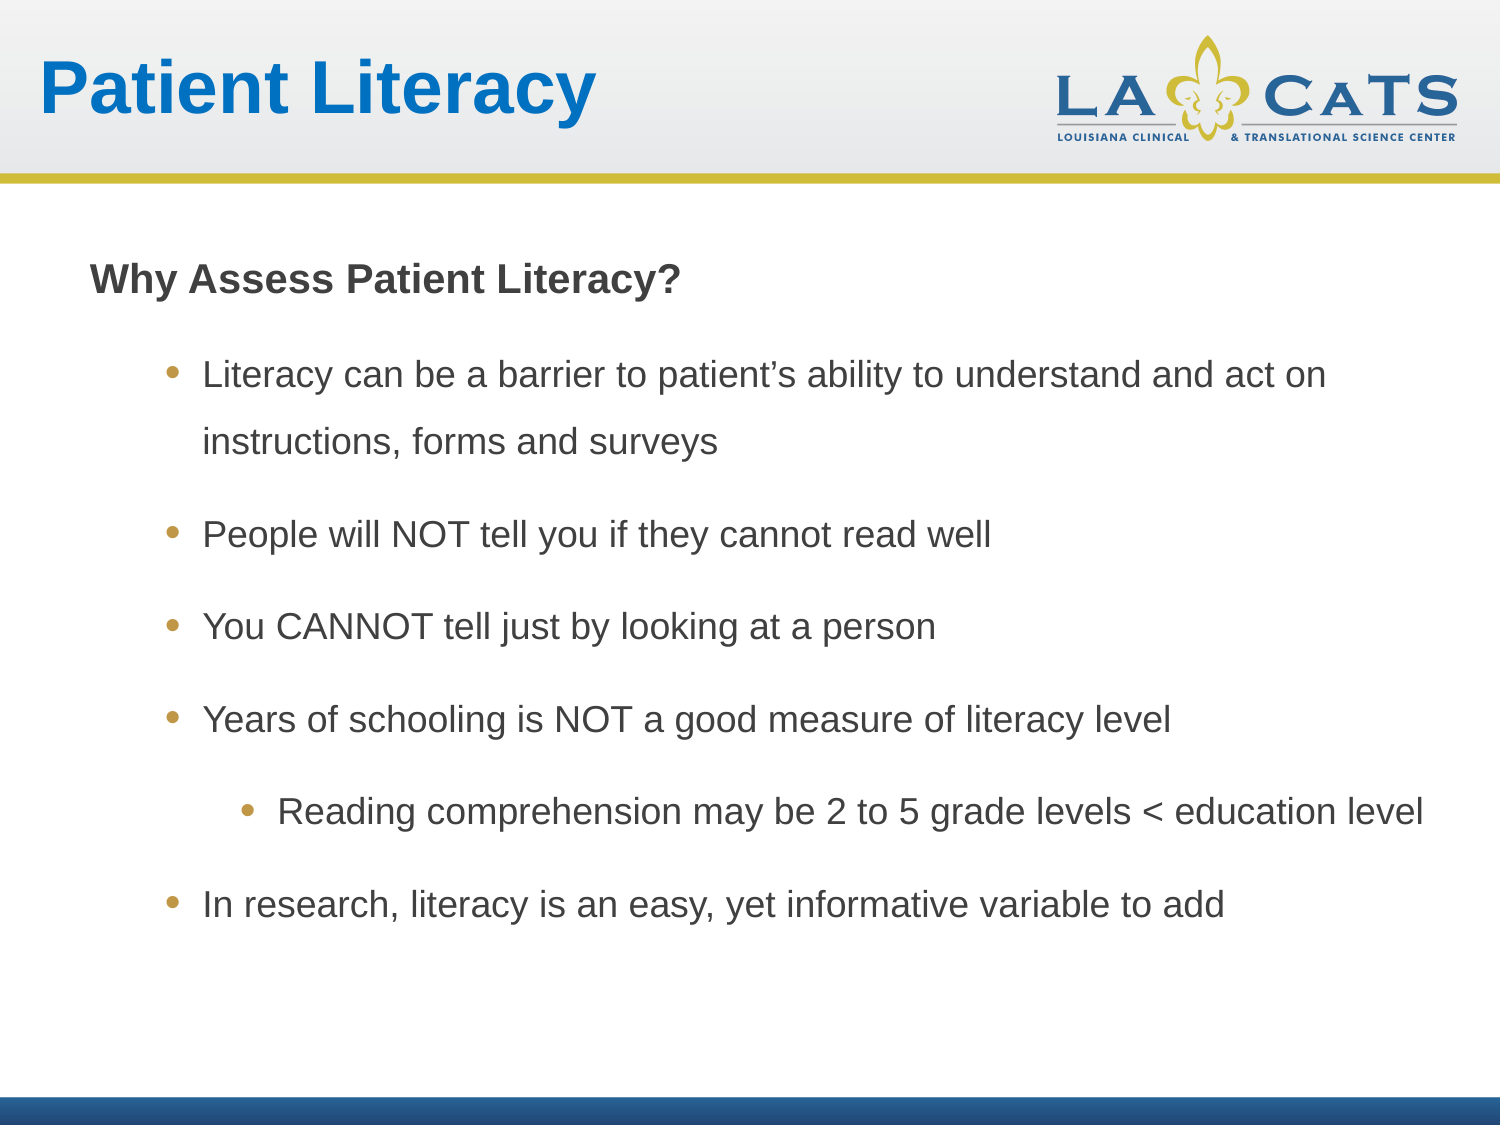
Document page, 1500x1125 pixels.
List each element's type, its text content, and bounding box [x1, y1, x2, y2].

text_box Patient Literacy [24, 31, 1063, 137]
picture [0, 0, 1500, 1125]
text_box Why Assess Patient Literacy? Literacy can be a barrier to patient’s ability to understand and act on instructions, forms and surveys People will NOT tell you if they cannot read well You CANNOT tell just by looking at a person Years of schooling is NOT a good measure of literacy level Reading comprehension may be 2 to 5 grade levels < education level In research, literacy is an easy, yet informative variable to add [75, 244, 1463, 932]
